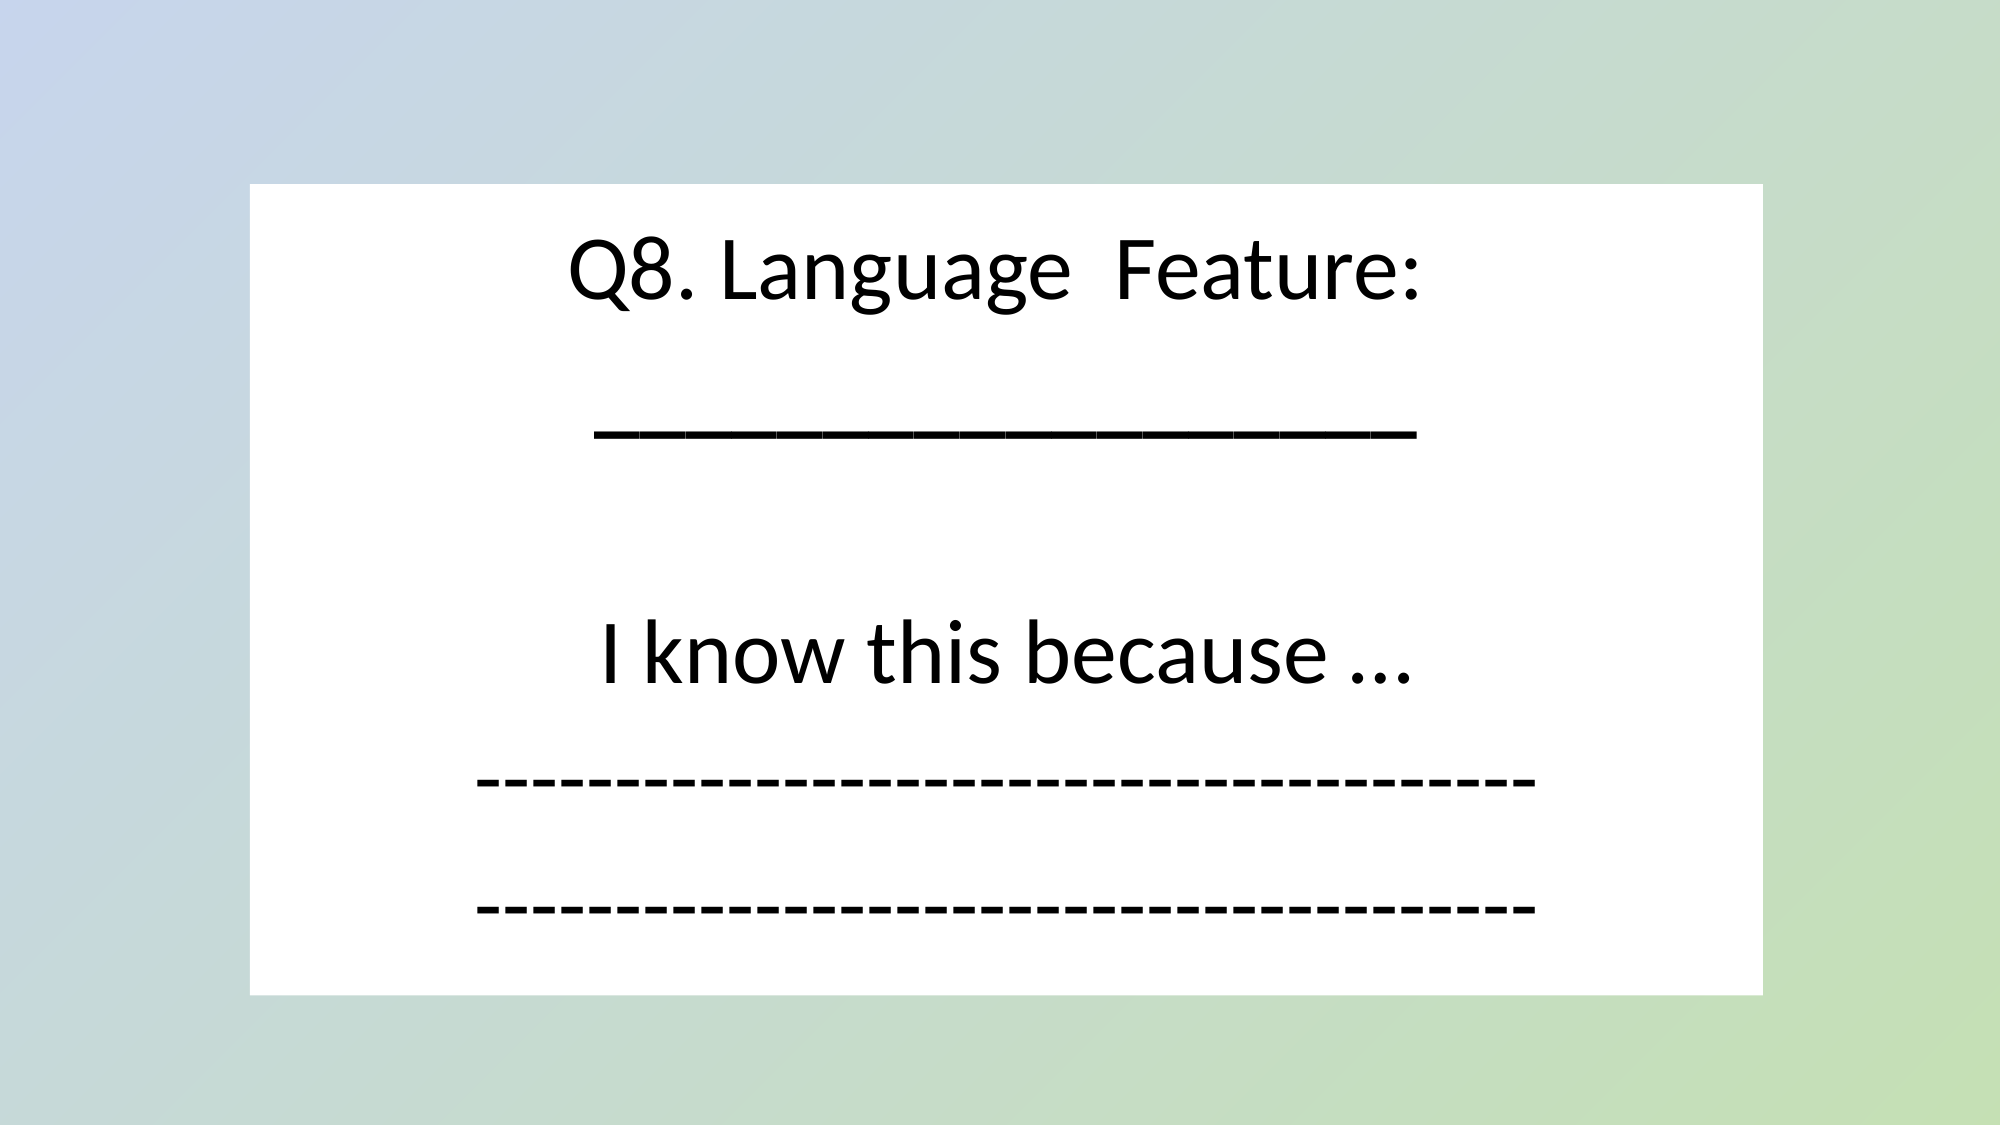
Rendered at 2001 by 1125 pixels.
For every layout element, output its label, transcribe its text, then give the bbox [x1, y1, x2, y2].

title Q8. Language Feature: __________________ I know this because … -------------------------------------- -------------------------------------- [249, 184, 1763, 996]
